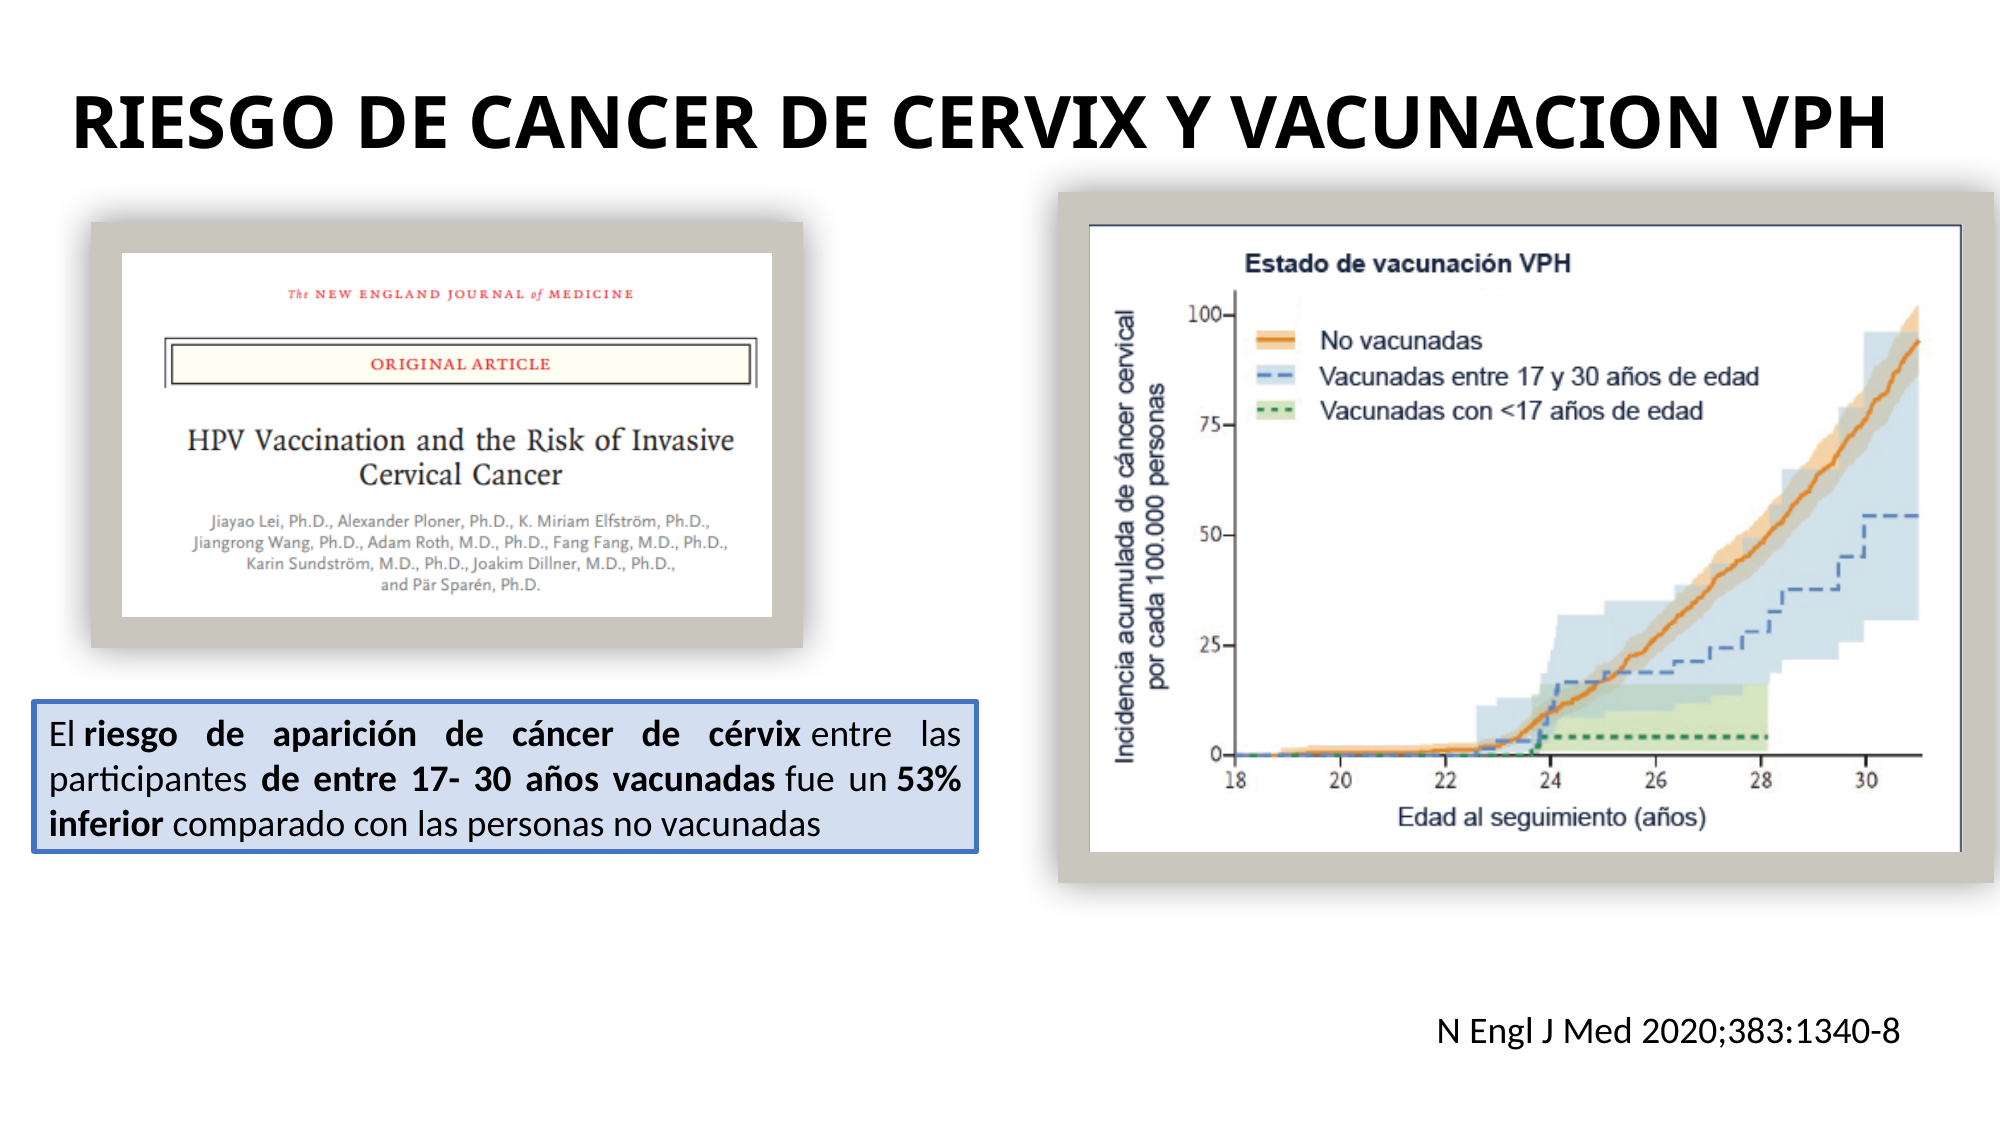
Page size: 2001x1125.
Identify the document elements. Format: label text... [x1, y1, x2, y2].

title RIESGO DE CANCER DE CERVIX Y VACUNACION VPH [55, 40, 1908, 210]
text_box El riesgo de aparición de cáncer de cérvix entre las participantes de entre 17- 30 años vacunadas fue un 53% inferior comparado con las personas no vacunadas [33, 701, 977, 852]
picture [1088, 223, 1964, 852]
picture [121, 252, 773, 618]
text_box N Engl J Med 2020;383:1340-8 [1421, 998, 1917, 1059]
